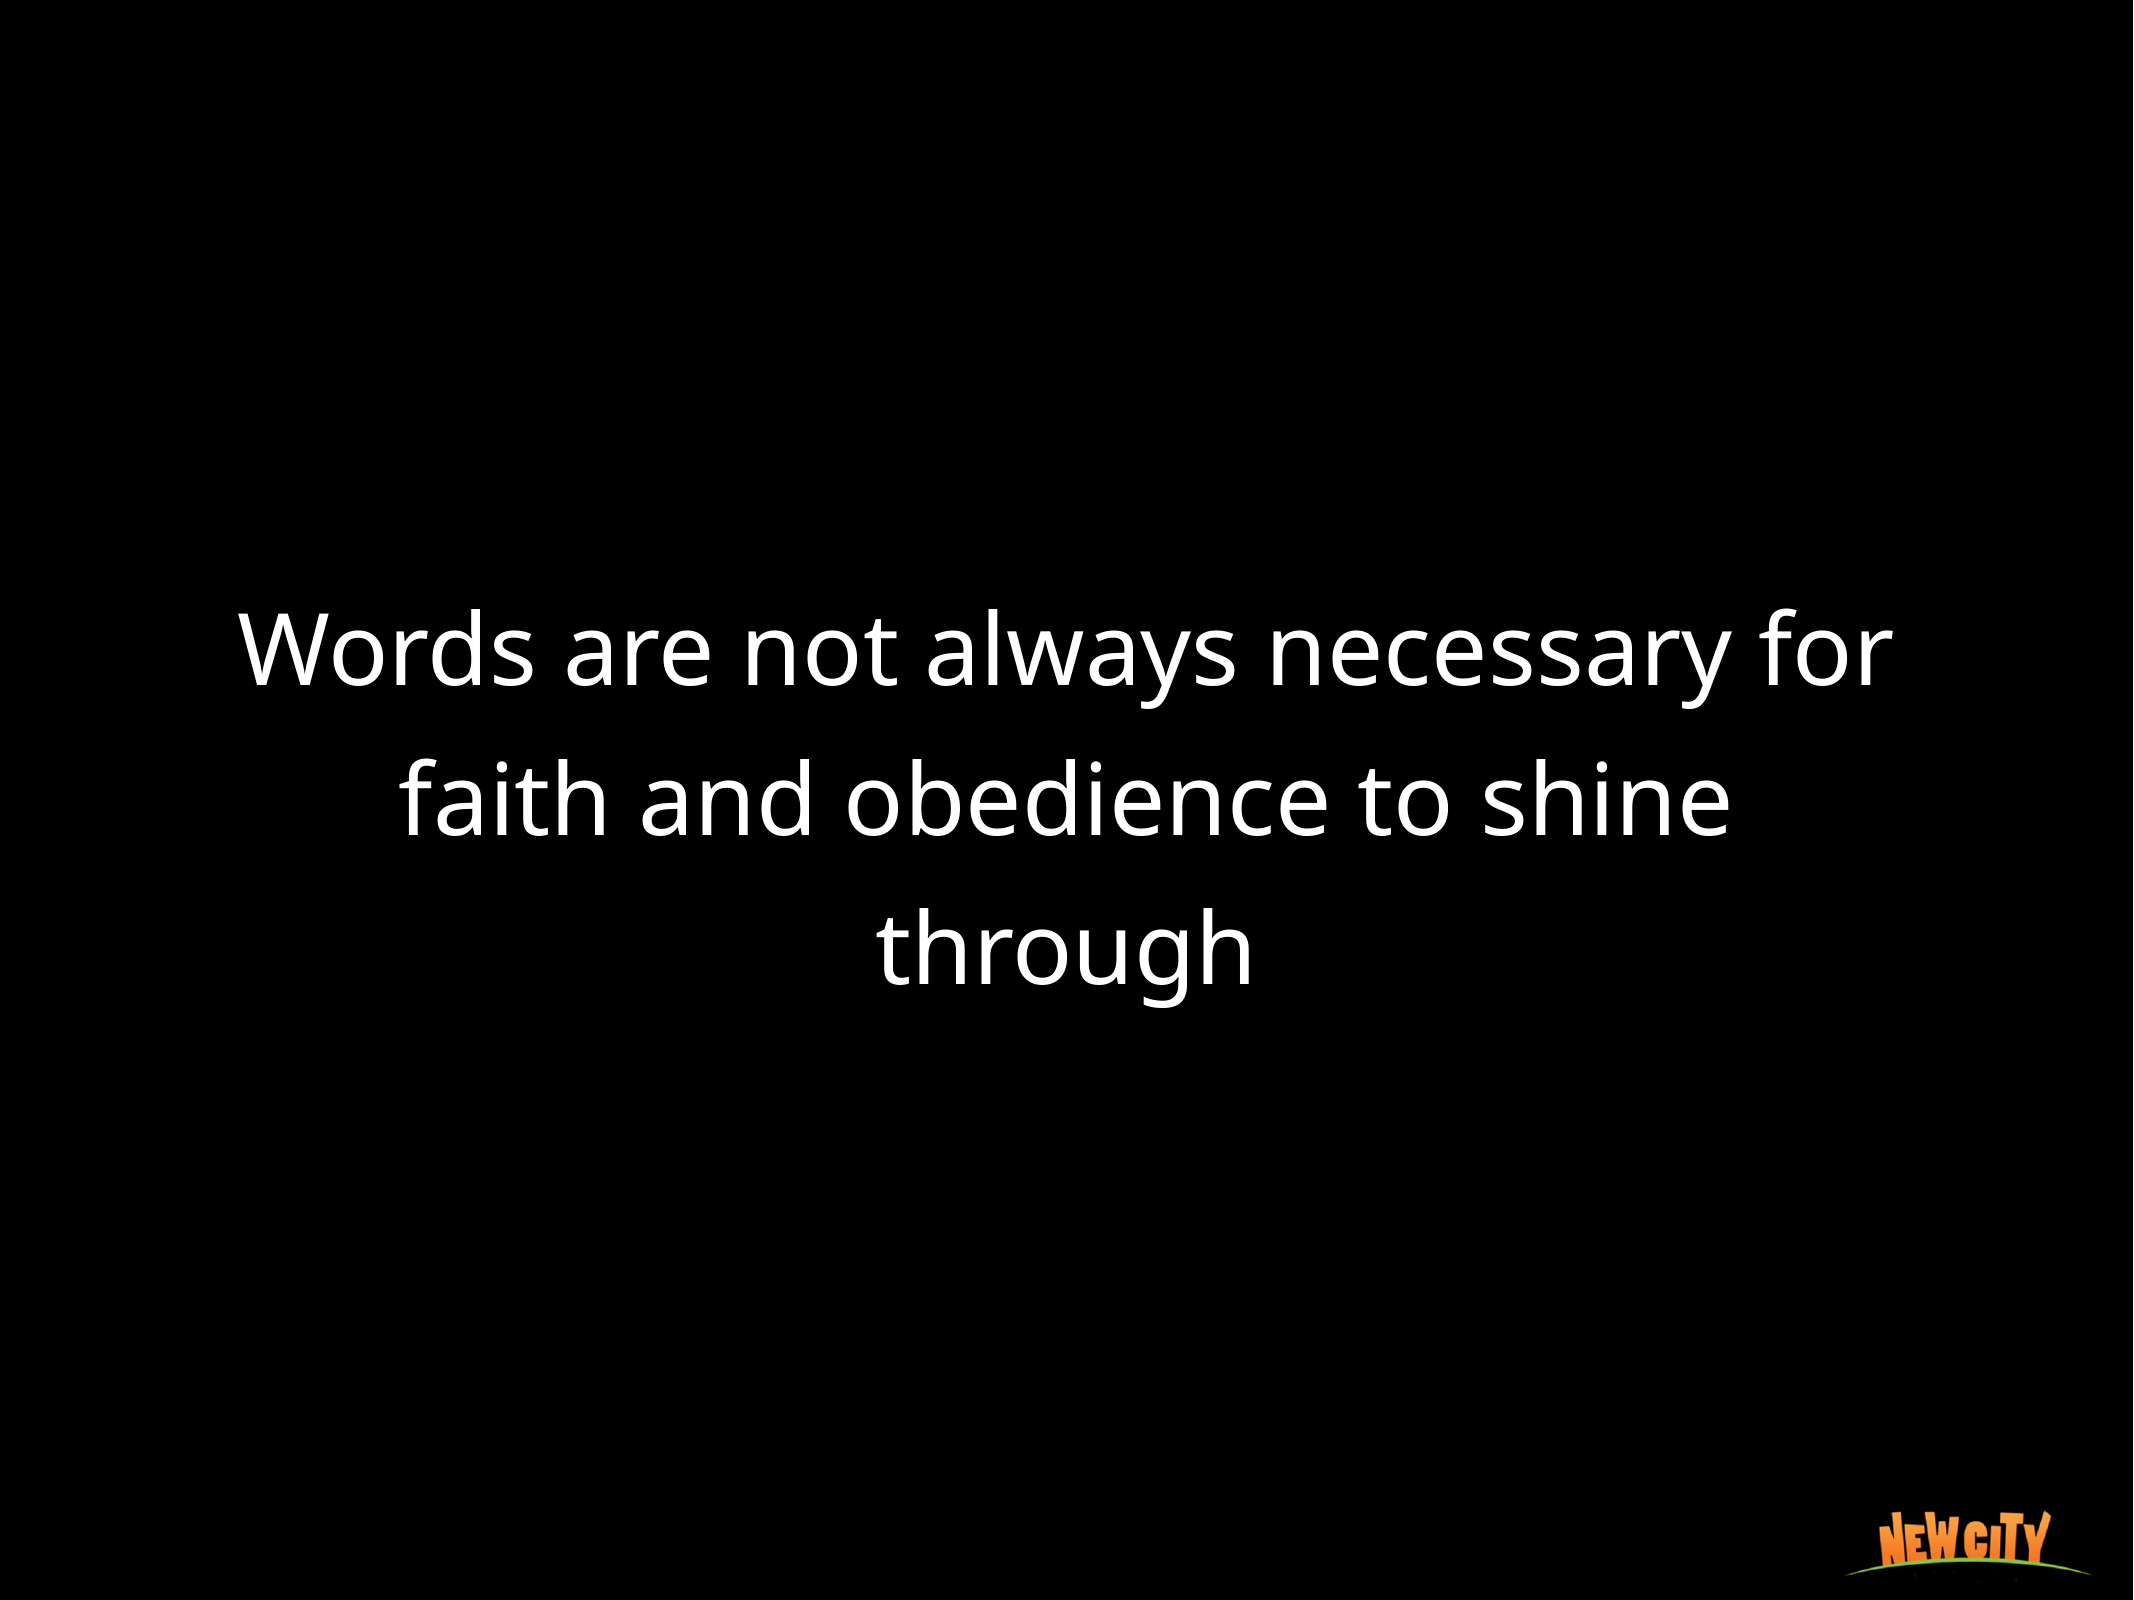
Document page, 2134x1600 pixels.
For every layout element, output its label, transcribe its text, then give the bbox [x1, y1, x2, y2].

picture [1840, 1501, 2096, 1587]
title Words are not always necessary for faith and obedience to shine through [207, 169, 1926, 1392]
